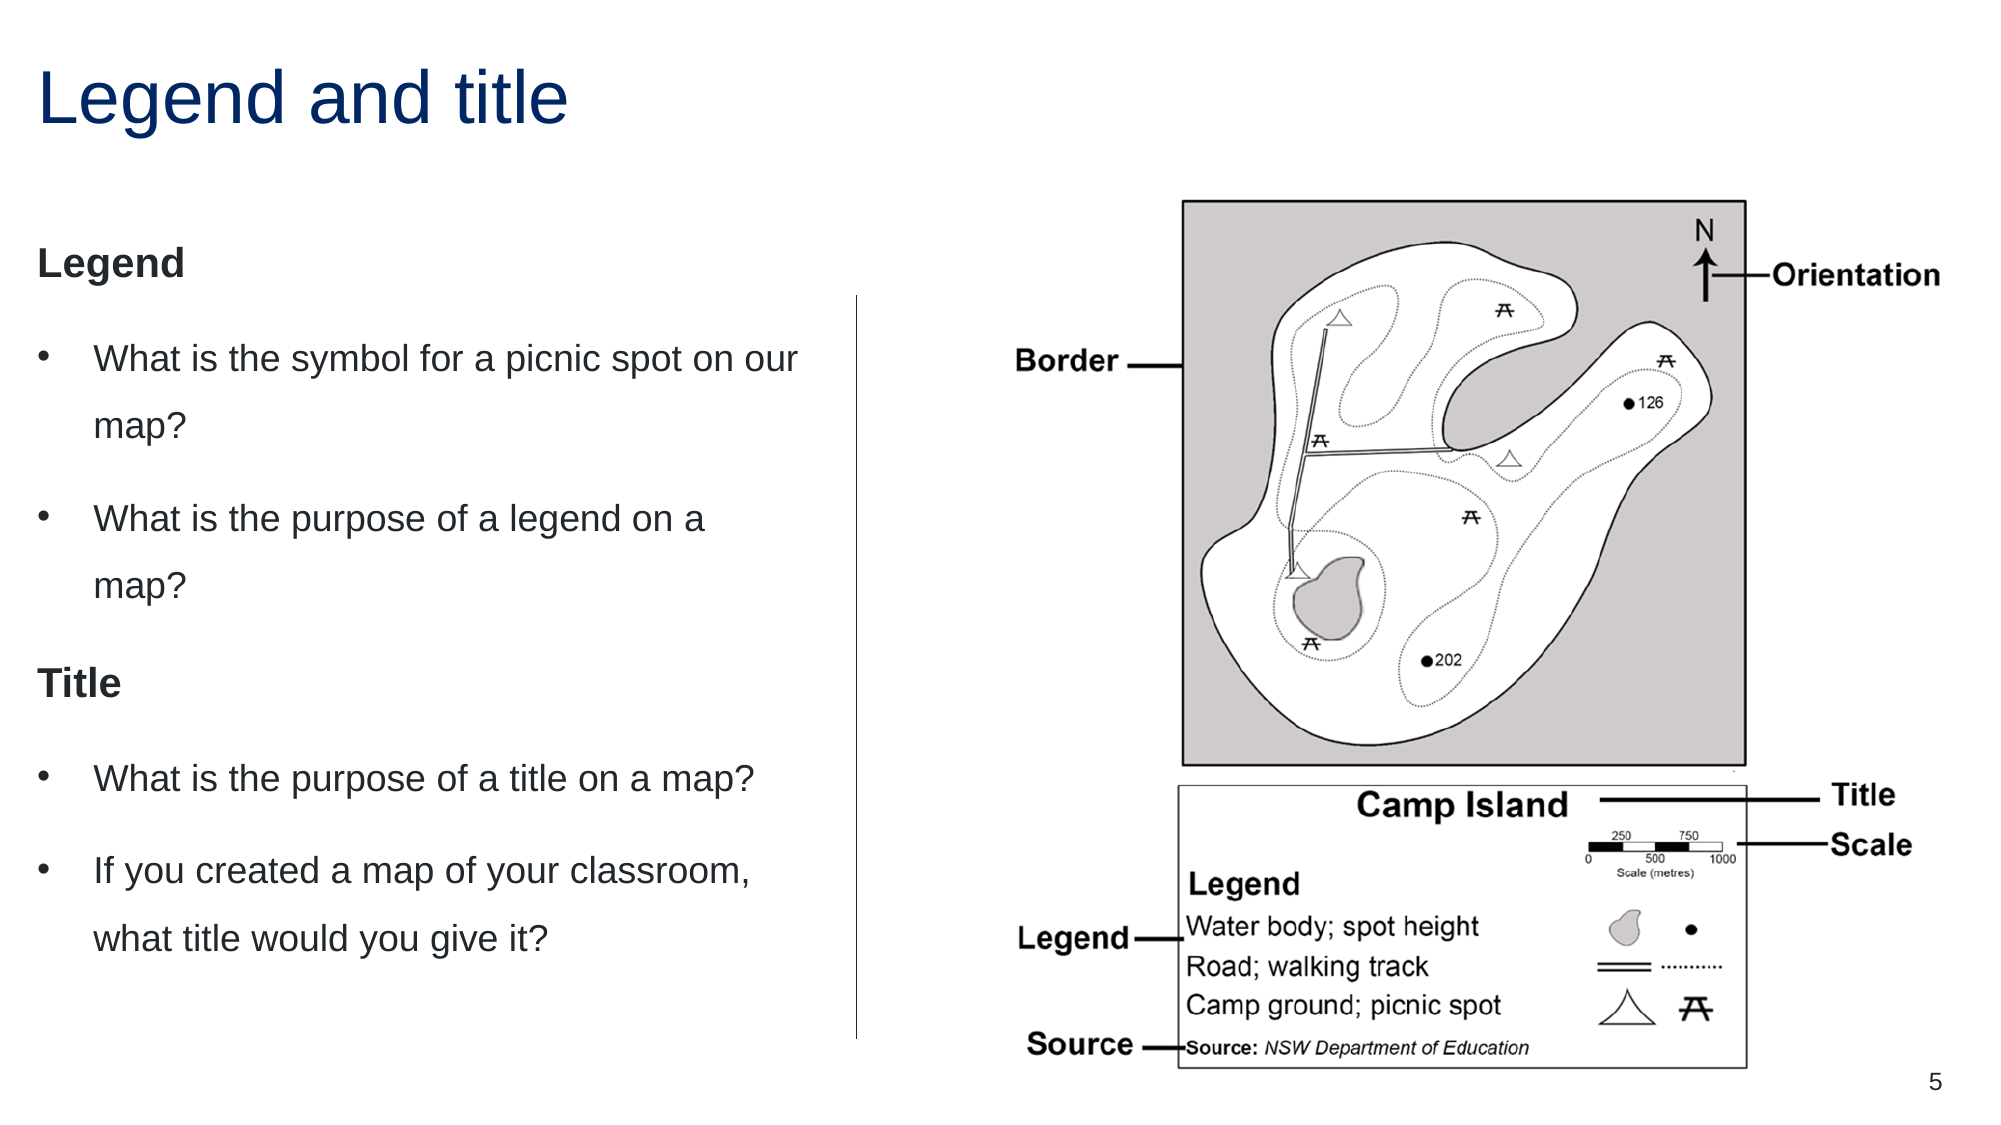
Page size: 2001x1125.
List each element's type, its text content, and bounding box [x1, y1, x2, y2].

picture [999, 159, 1943, 1099]
title Legend and title [37, 59, 808, 150]
list Legend What is the symbol for a picnic spot on our map? What is the purpose of a legend on a map? Title What is the purpose of a title on a map? If you created a map of your classroom, what title would you give it? [37, 211, 808, 956]
